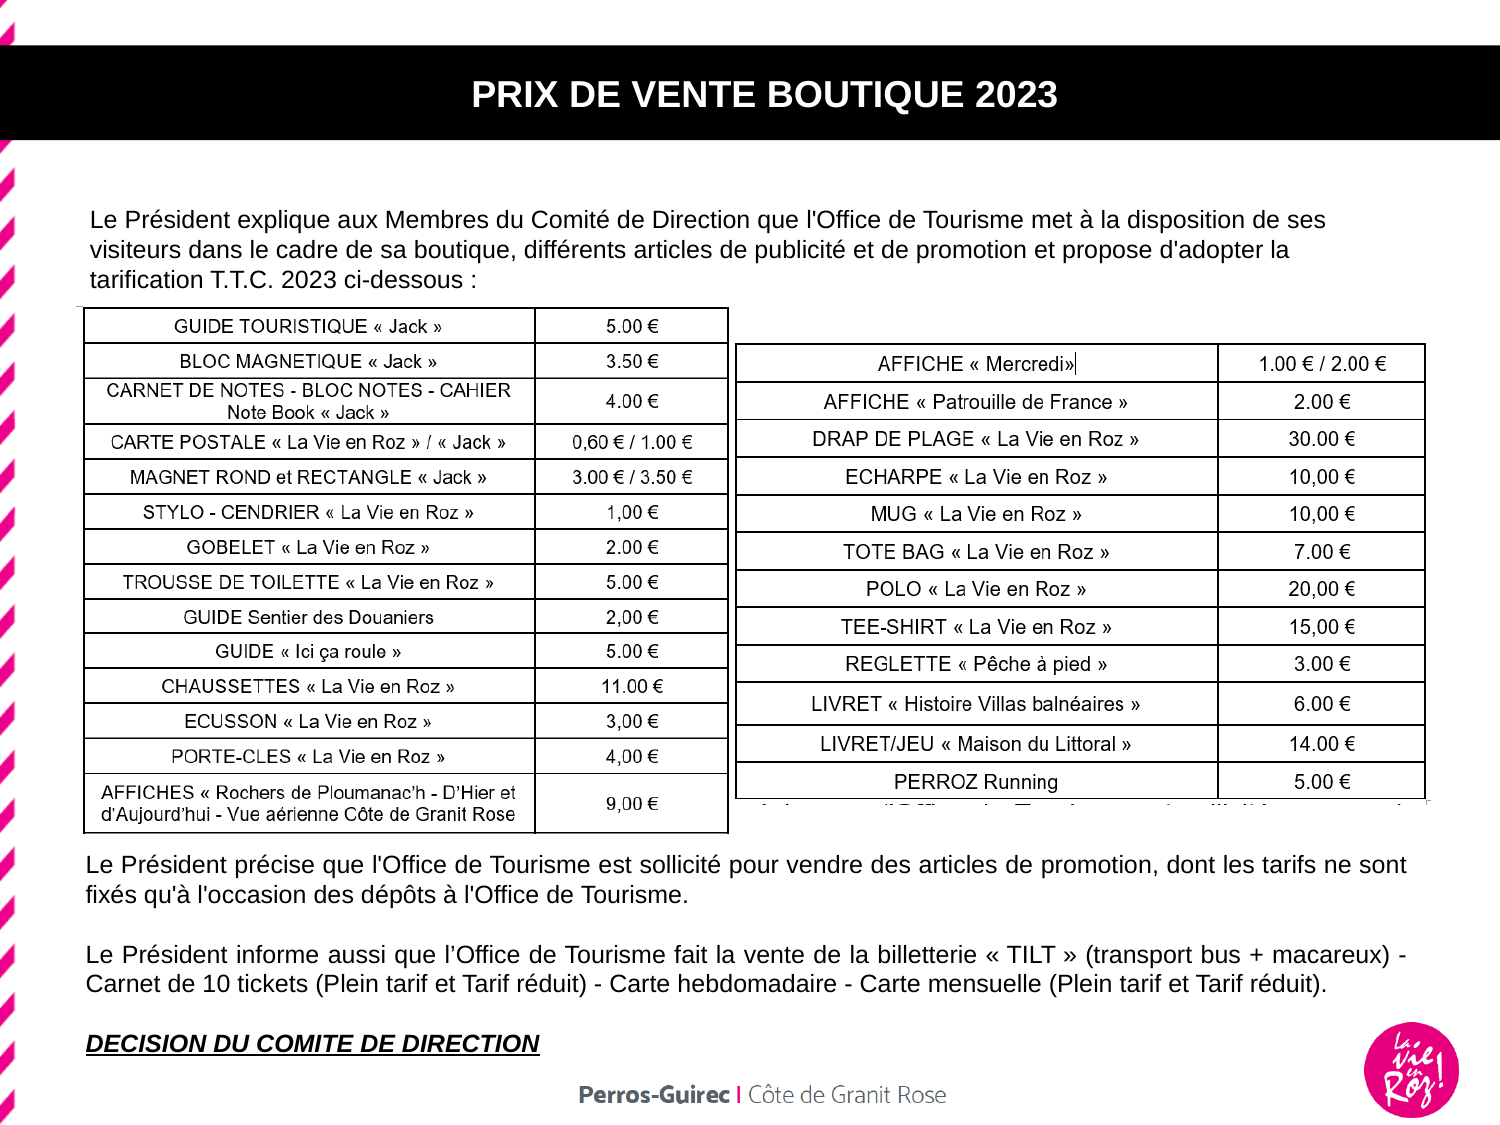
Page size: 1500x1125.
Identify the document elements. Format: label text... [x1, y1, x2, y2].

text_box [730, 304, 1500, 380]
text_box Le Président explique aux Membres du Comité de Direction que l'Office de Tourisme met à la disposition de ses visiteurs dans le cadre de sa boutique, différents articles de publicité et de promotion et propose d'adopter la tarification T.T.C. 2023 ci-dessous : [75, 196, 1400, 301]
text_box Le Président précise que l'Office de Tourisme est sollicité pour vendre des articles de promotion, dont les tarifs ne sont fixés qu'à l'occasion des dépôts à l'Office de Tourisme. Le Président informe aussi que l’Office de Tourisme fait la vente de la billetterie « TILT » (transport bus + macareux) - Carnet de 10 tickets (Plein tarif et Tarif réduit) - Carte hebdomadaire - Carte mensuelle (Plein tarif et Tarif réduit). DECISION DU COMITE DE DIRECTION [70, 840, 1425, 1066]
picture [0, 0, 18, 1125]
picture [572, 1073, 952, 1115]
text_box PRIX DE VENTE BOUTIQUE 2023 [22, 45, 1500, 141]
picture [76, 306, 1431, 835]
picture [1363, 1022, 1459, 1118]
